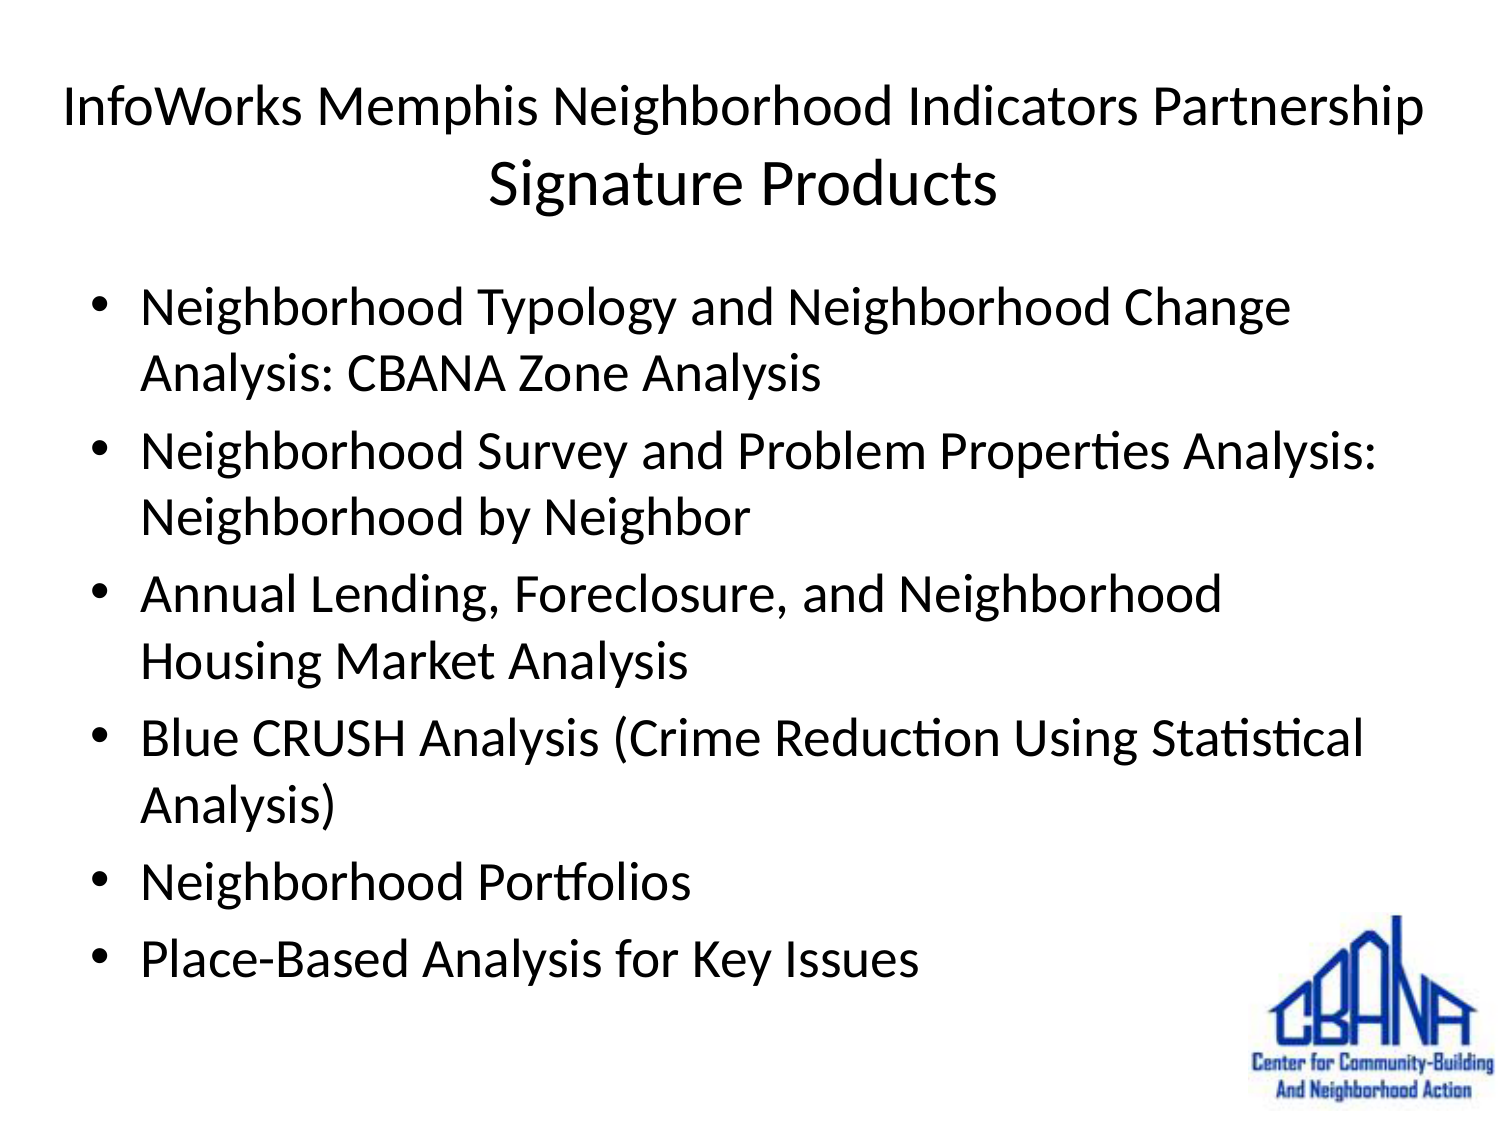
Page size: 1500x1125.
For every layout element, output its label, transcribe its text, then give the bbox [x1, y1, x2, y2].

title InfoWorks Memphis Neighborhood Indicators Partnership Signature Products [24, 45, 1463, 233]
list Neighborhood Typology and Neighborhood Change Analysis: CBANA Zone Analysis Neighborhood Survey and Problem Properties Analysis: Neighborhood by Neighbor Annual Lending, Foreclosure, and Neighborhood Housing Market Analysis Blue CRUSH Analysis (Crime Reduction Using Statistical Analysis) Neighborhood Portfolios Place-Based Analysis for Key Issues [75, 262, 1425, 1005]
picture [1248, 912, 1500, 1111]
